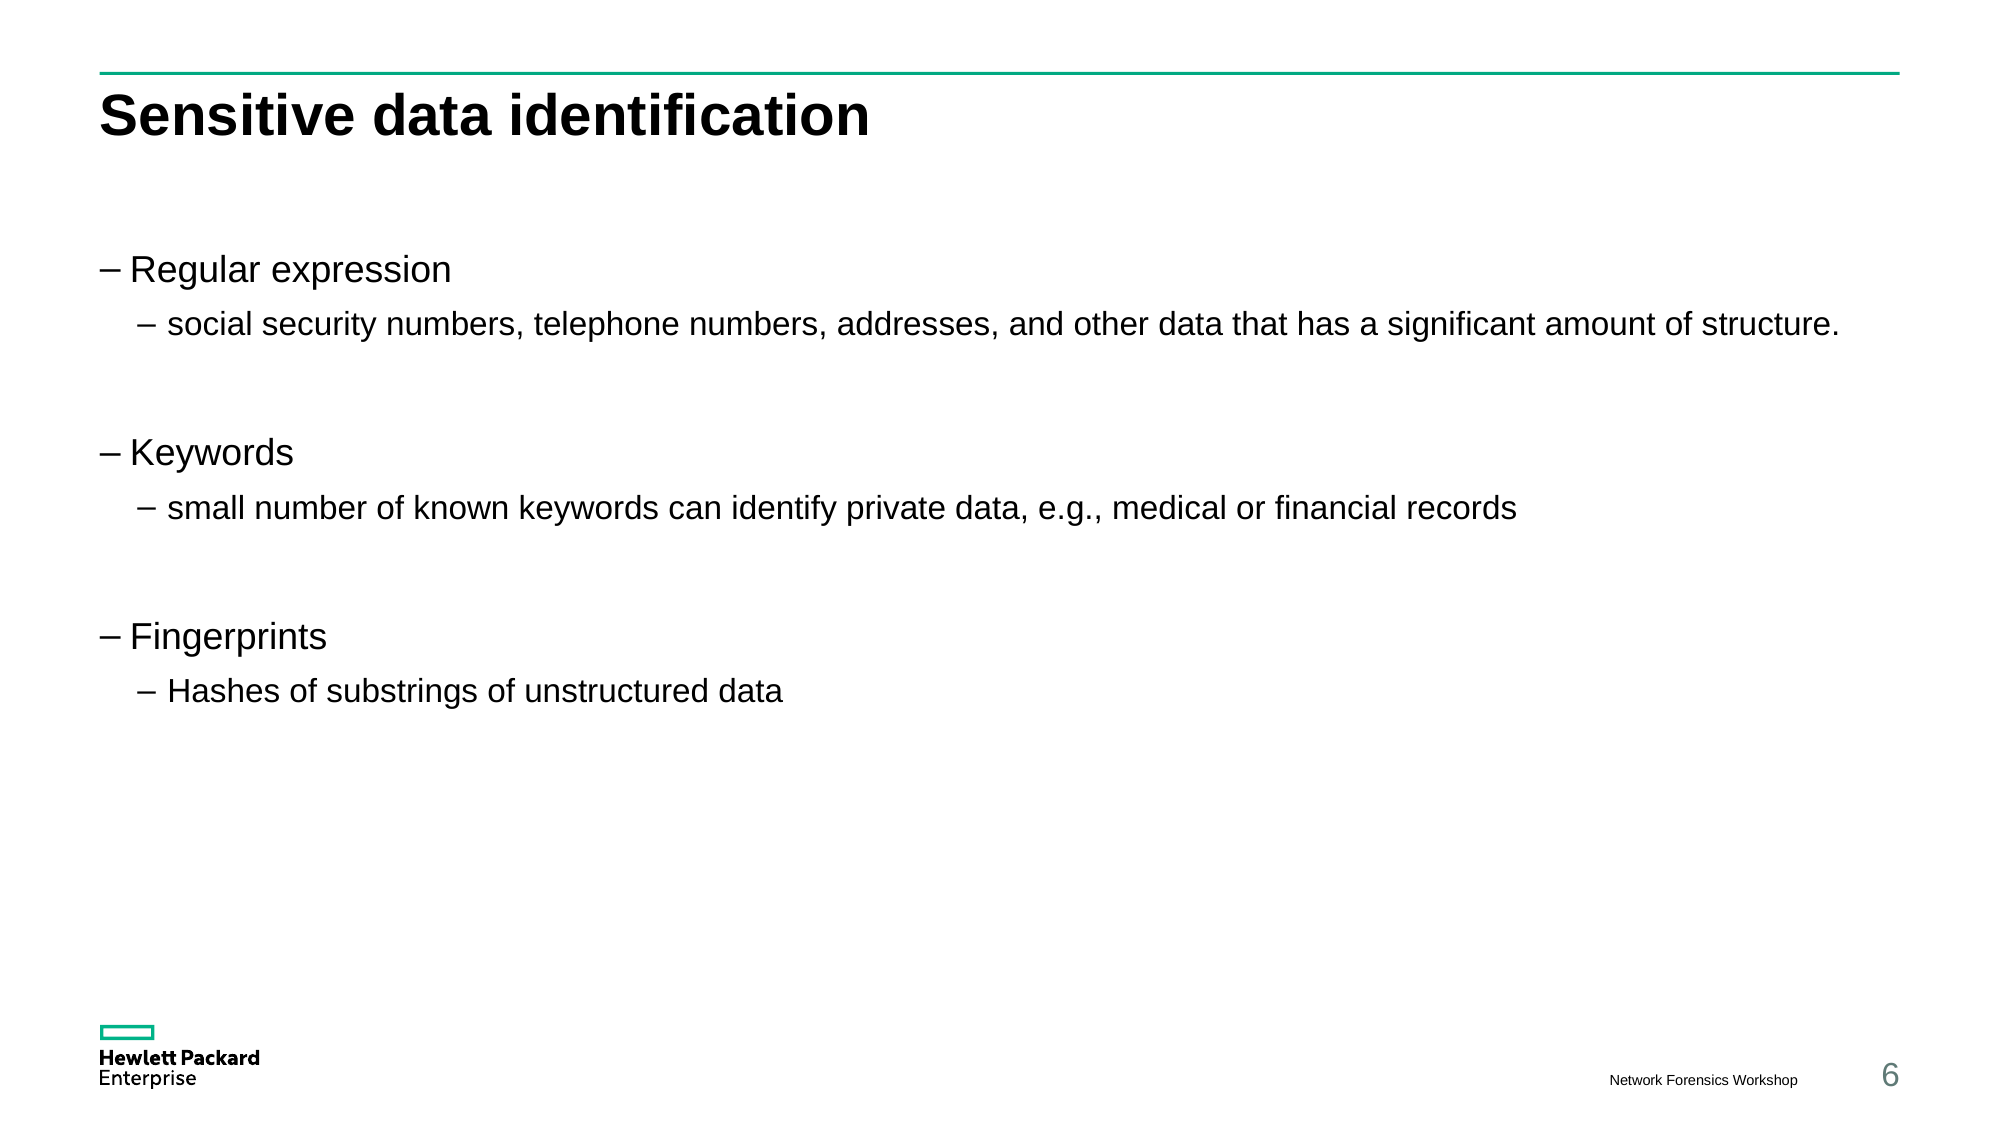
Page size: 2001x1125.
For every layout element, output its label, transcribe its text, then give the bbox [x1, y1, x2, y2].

list Regular expression social security numbers, telephone numbers, addresses, and other data that has a significant amount of structure. Keywords small number of known keywords can identify private data, e.g., medical or financial records Fingerprints Hashes of substrings of unstructured data [99, 249, 1900, 1000]
footer Network Forensics Workshop [1137, 1054, 1798, 1089]
title Sensitive data identification [99, 85, 1900, 153]
slide_number 6 [1812, 1054, 1900, 1093]
